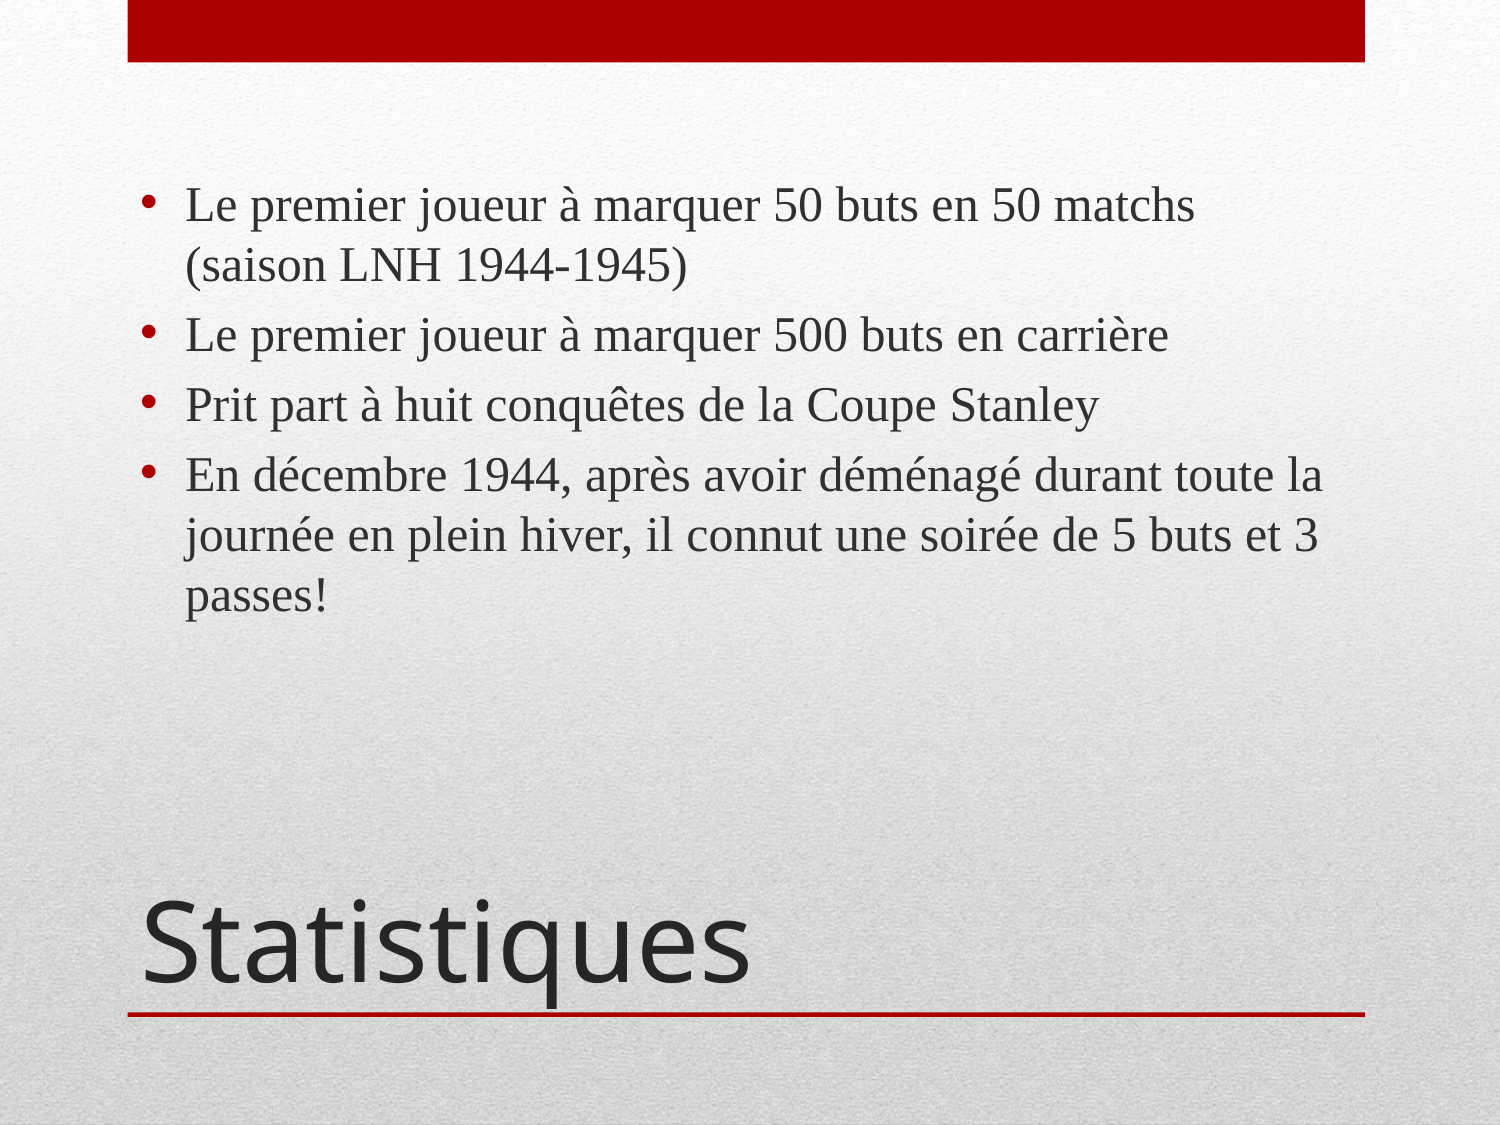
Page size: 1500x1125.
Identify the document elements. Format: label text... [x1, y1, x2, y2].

title Statistiques [125, 750, 1238, 1013]
list Le premier joueur à marquer 50 buts en 50 matchs (saison LNH 1944-1945) Le premier joueur à marquer 500 buts en carrière Prit part à huit conquêtes de la Coupe Stanley En décembre 1944, après avoir déménagé durant toute la journée en plein hiver, il connut une soirée de 5 buts et 3 passes! [125, 112, 1363, 750]
